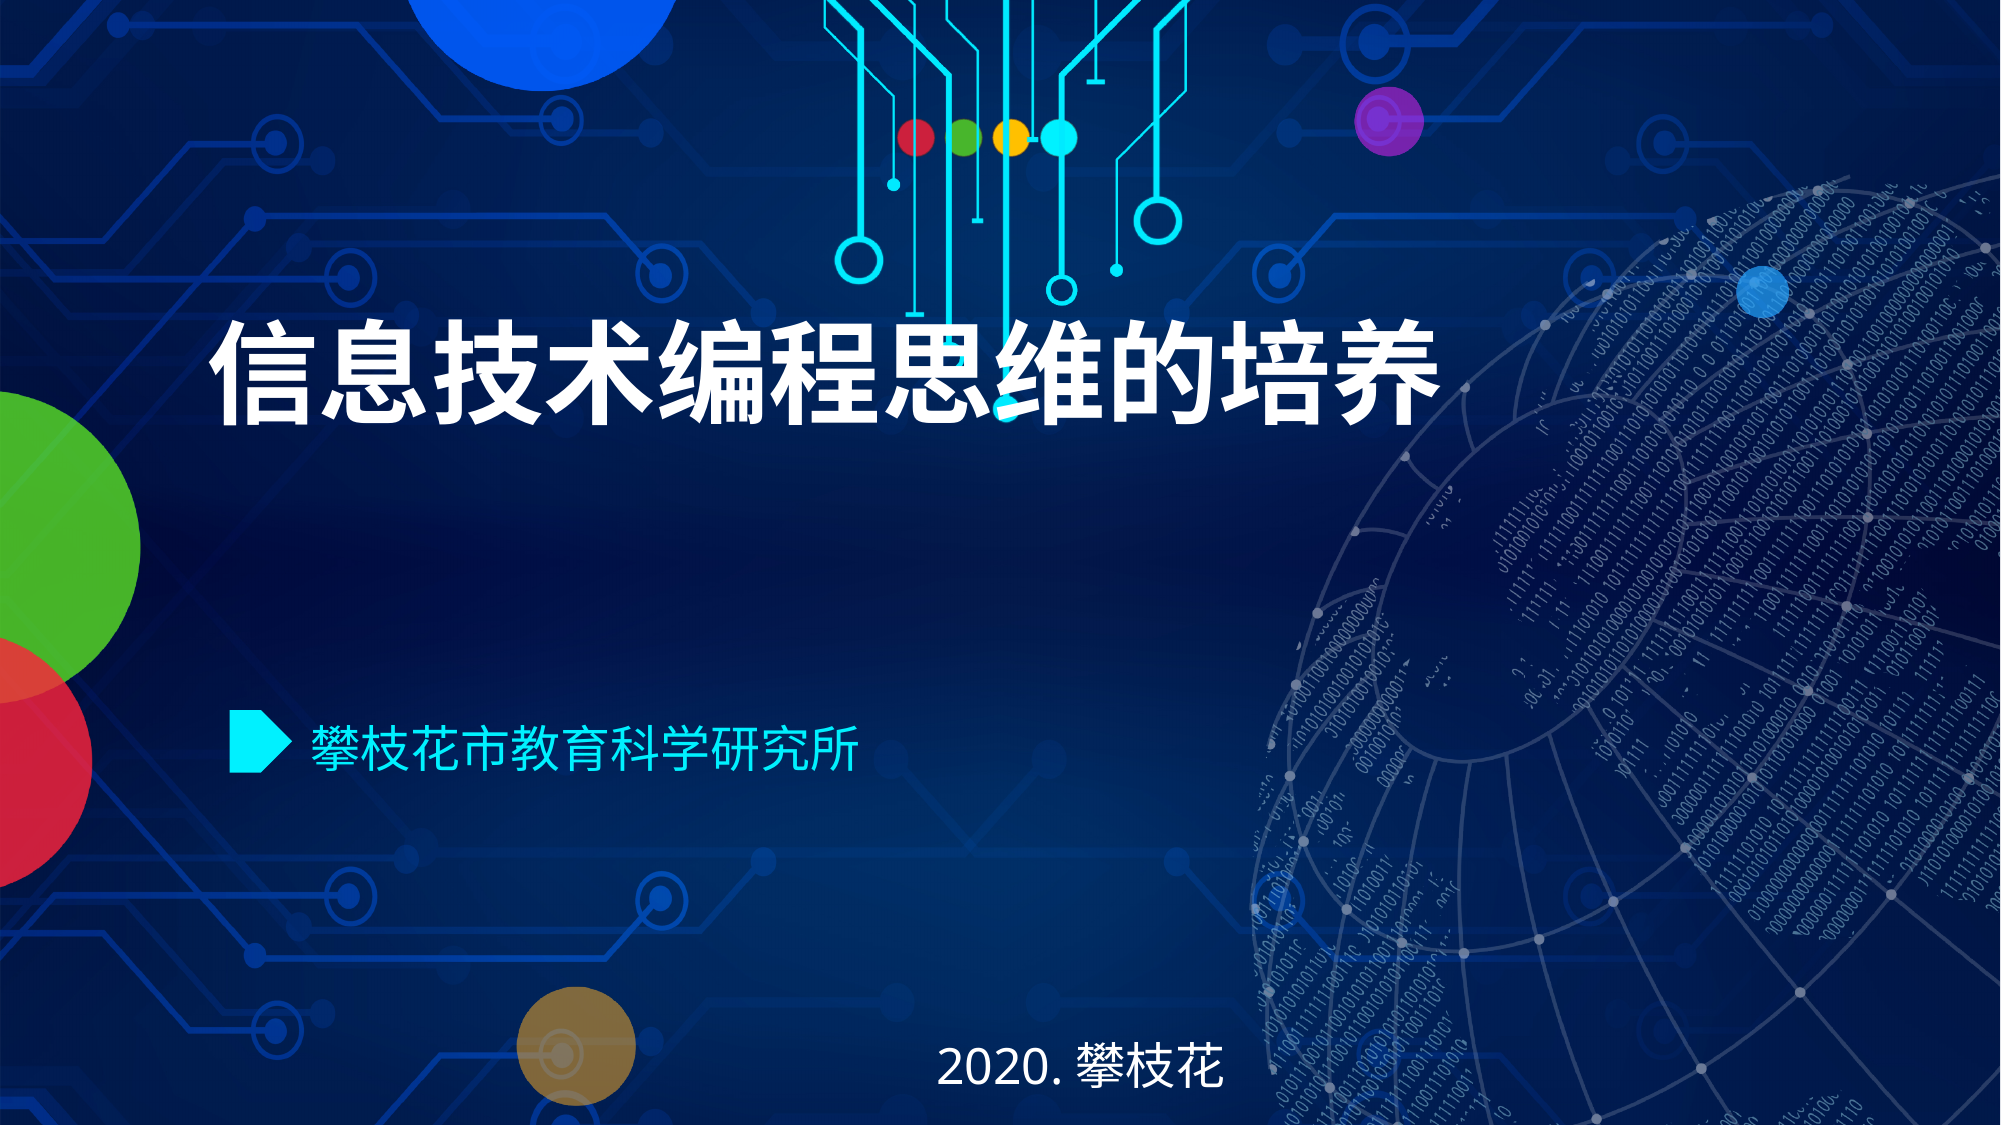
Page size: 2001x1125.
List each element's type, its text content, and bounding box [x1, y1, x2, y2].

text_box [229, 709, 1041, 786]
text_box 信息技术编程思维的培养 [191, 295, 760, 445]
picture [0, 0, 2001, 1125]
text_box 2020.攀枝花 [921, 1027, 1118, 1102]
